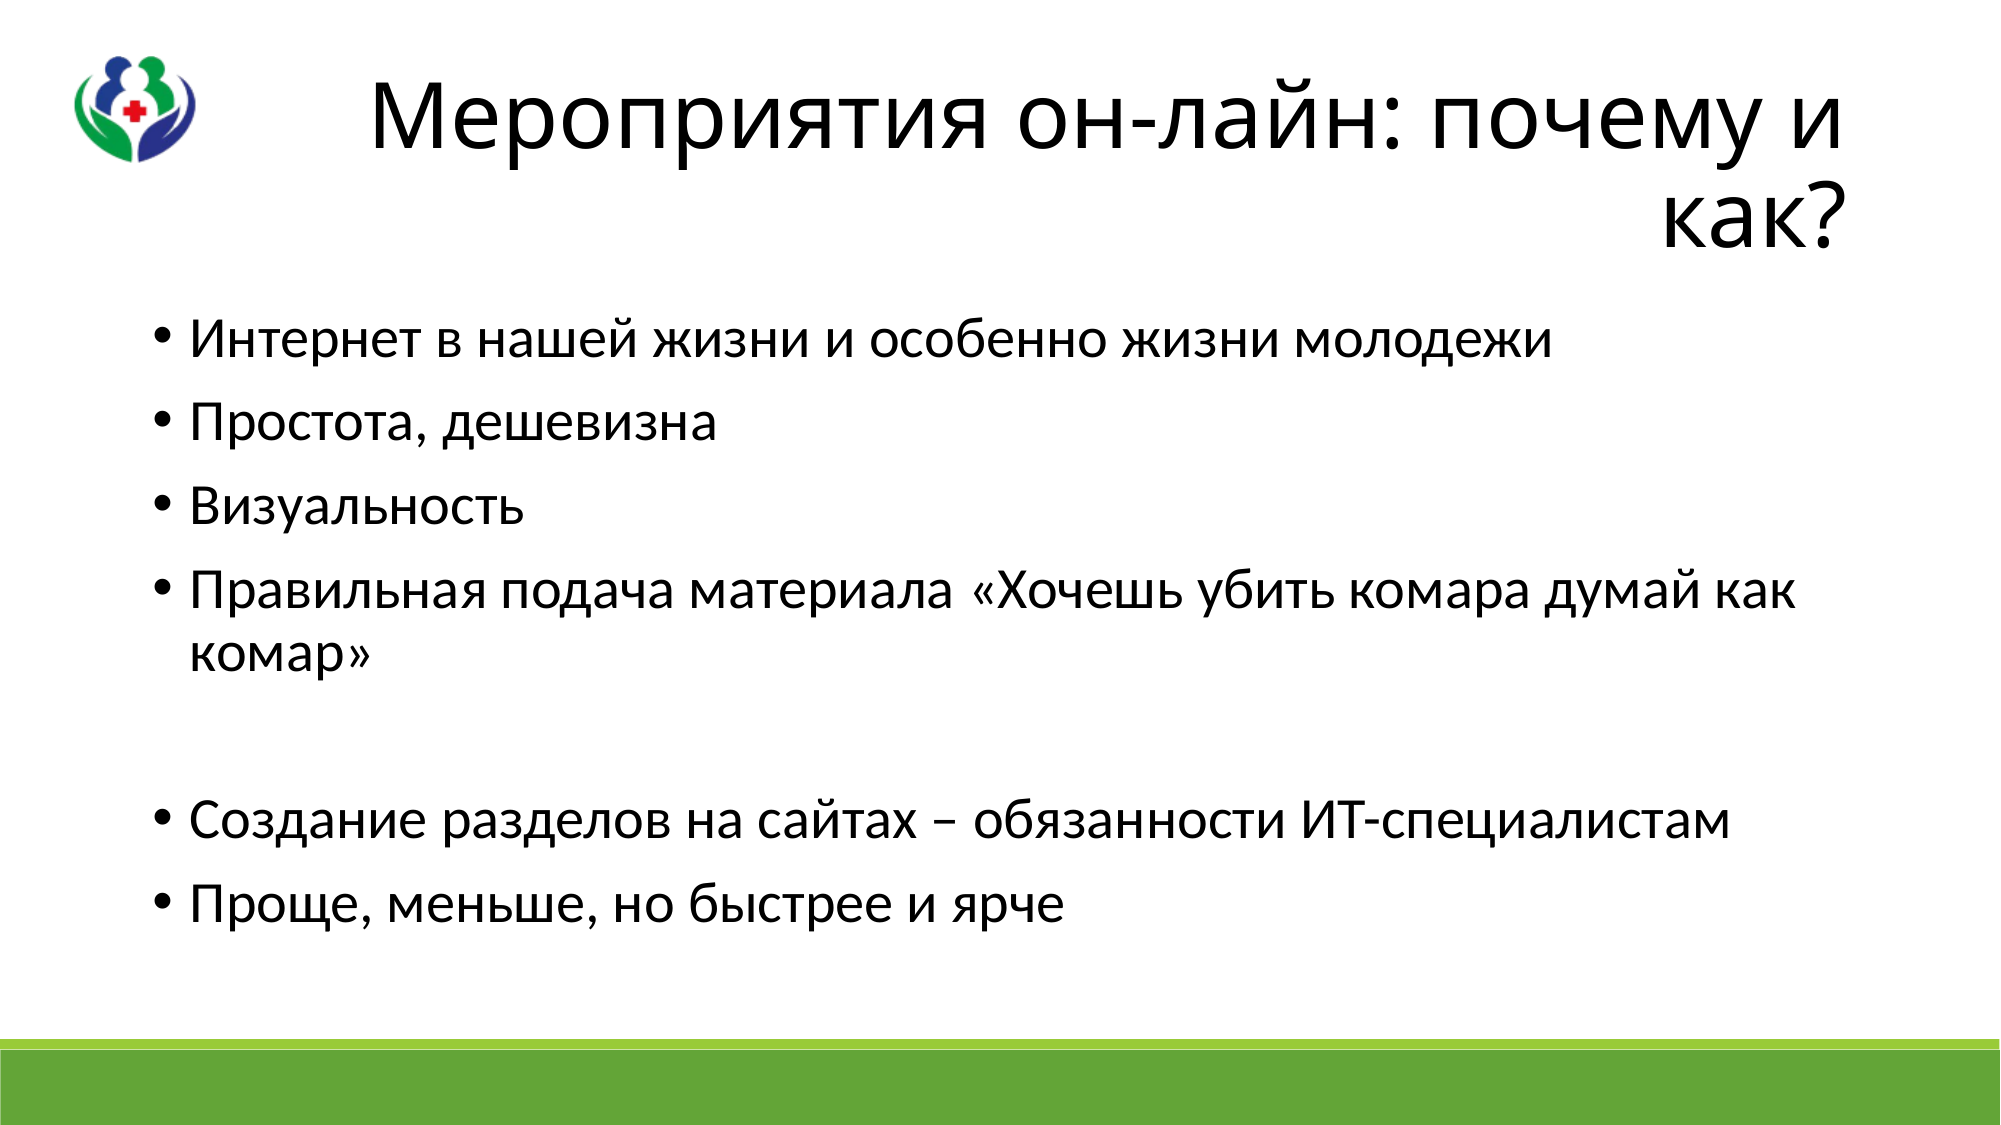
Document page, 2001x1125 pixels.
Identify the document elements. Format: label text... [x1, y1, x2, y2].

picture [72, 56, 210, 168]
text_box Мероприятия он-лайн: почему и как? [263, 59, 1863, 278]
text_box Интернет в нашей жизни и особенно жизни молодежи Простота, дешевизна Визуальность Правильная подача материала «Хочешь убить комара думай как комар» Создание разделов на сайтах – обязанности ИТ-специалистам Проще, меньше, но быстрее и ярче [137, 299, 1863, 1013]
